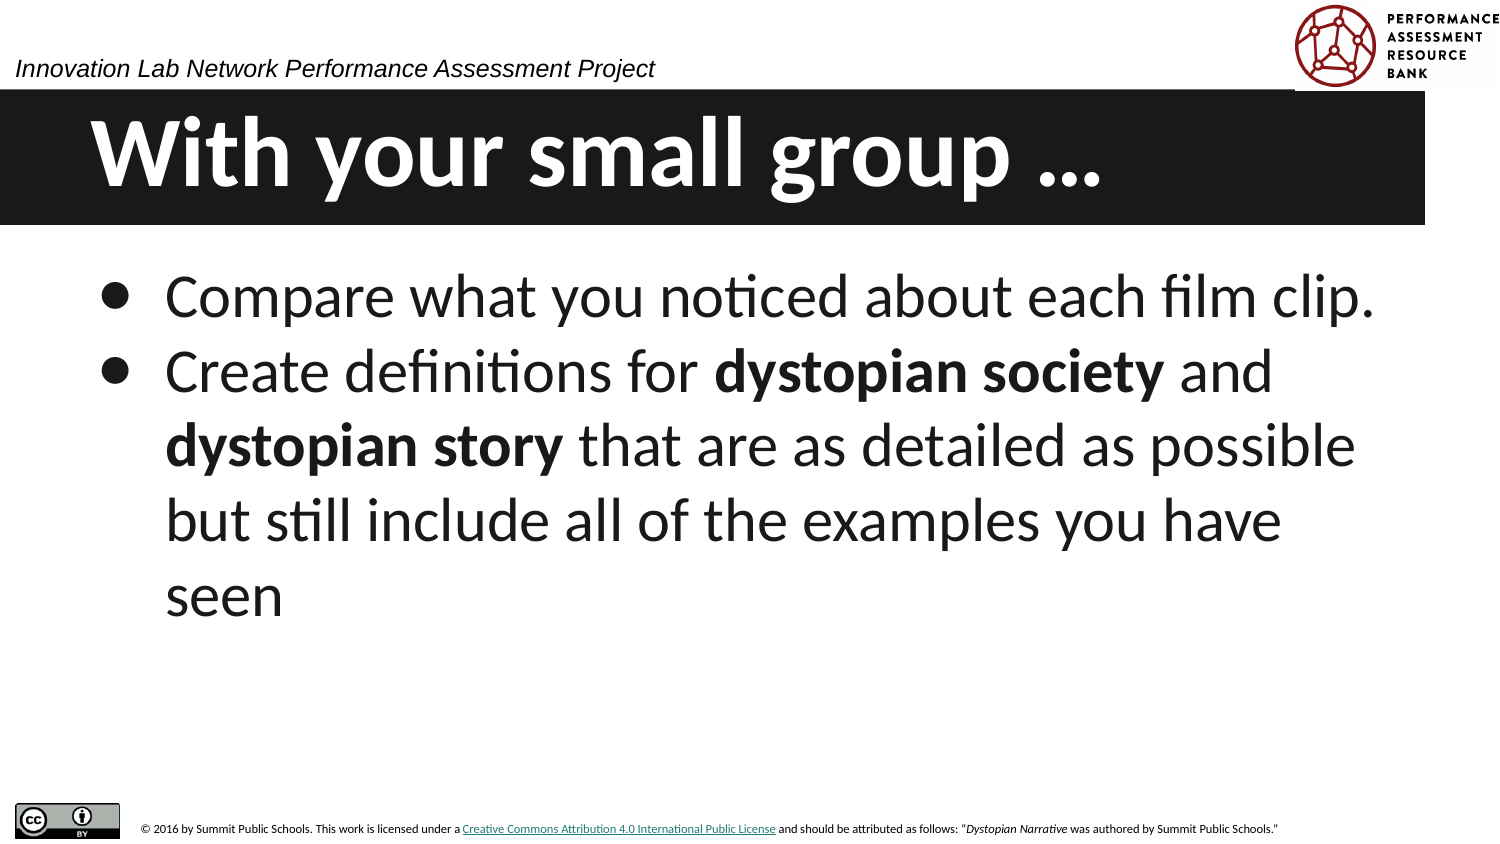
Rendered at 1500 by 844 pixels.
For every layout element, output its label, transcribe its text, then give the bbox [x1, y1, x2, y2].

title With your small group … [75, 90, 1425, 221]
picture [1295, 1, 1499, 91]
picture [15, 802, 120, 839]
list Compare what you noticed about each film clip. Create definitions for dystopian society and dystopian story that are as detailed as possible but still include all of the examples you have seen [75, 239, 1425, 808]
text_box © 2016 by Summit Public Schools. This work is licensed under a Creative Commons Attribution 4.0 International Public License and should be attributed as follows: “Dystopian Narrative was authored by Summit Public Schools.” [125, 813, 1407, 844]
text_box Innovation Lab Network Performance Assessment Project [0, 14, 1290, 90]
